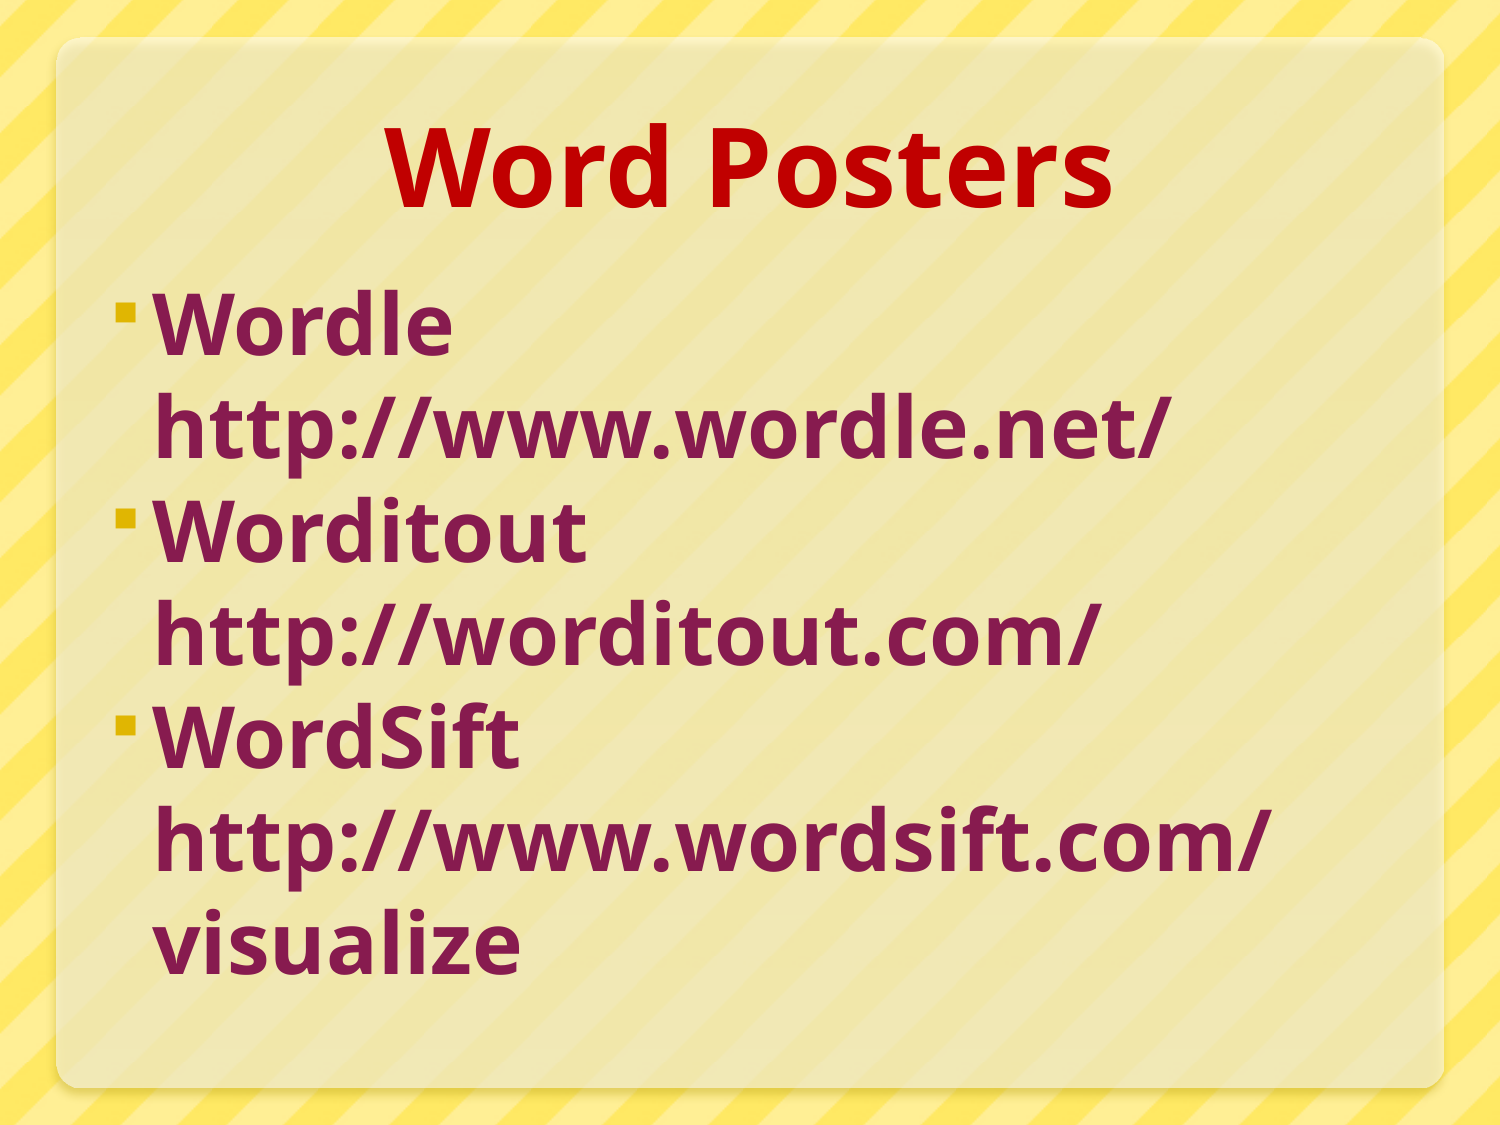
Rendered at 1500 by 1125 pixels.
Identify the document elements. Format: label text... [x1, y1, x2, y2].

list Wordle http://www.wordle.net/ Worditout http://worditout.com/ WordSift http://www.wordsift.com/visualize [75, 262, 1425, 1005]
title Word Posters [75, 50, 1425, 238]
